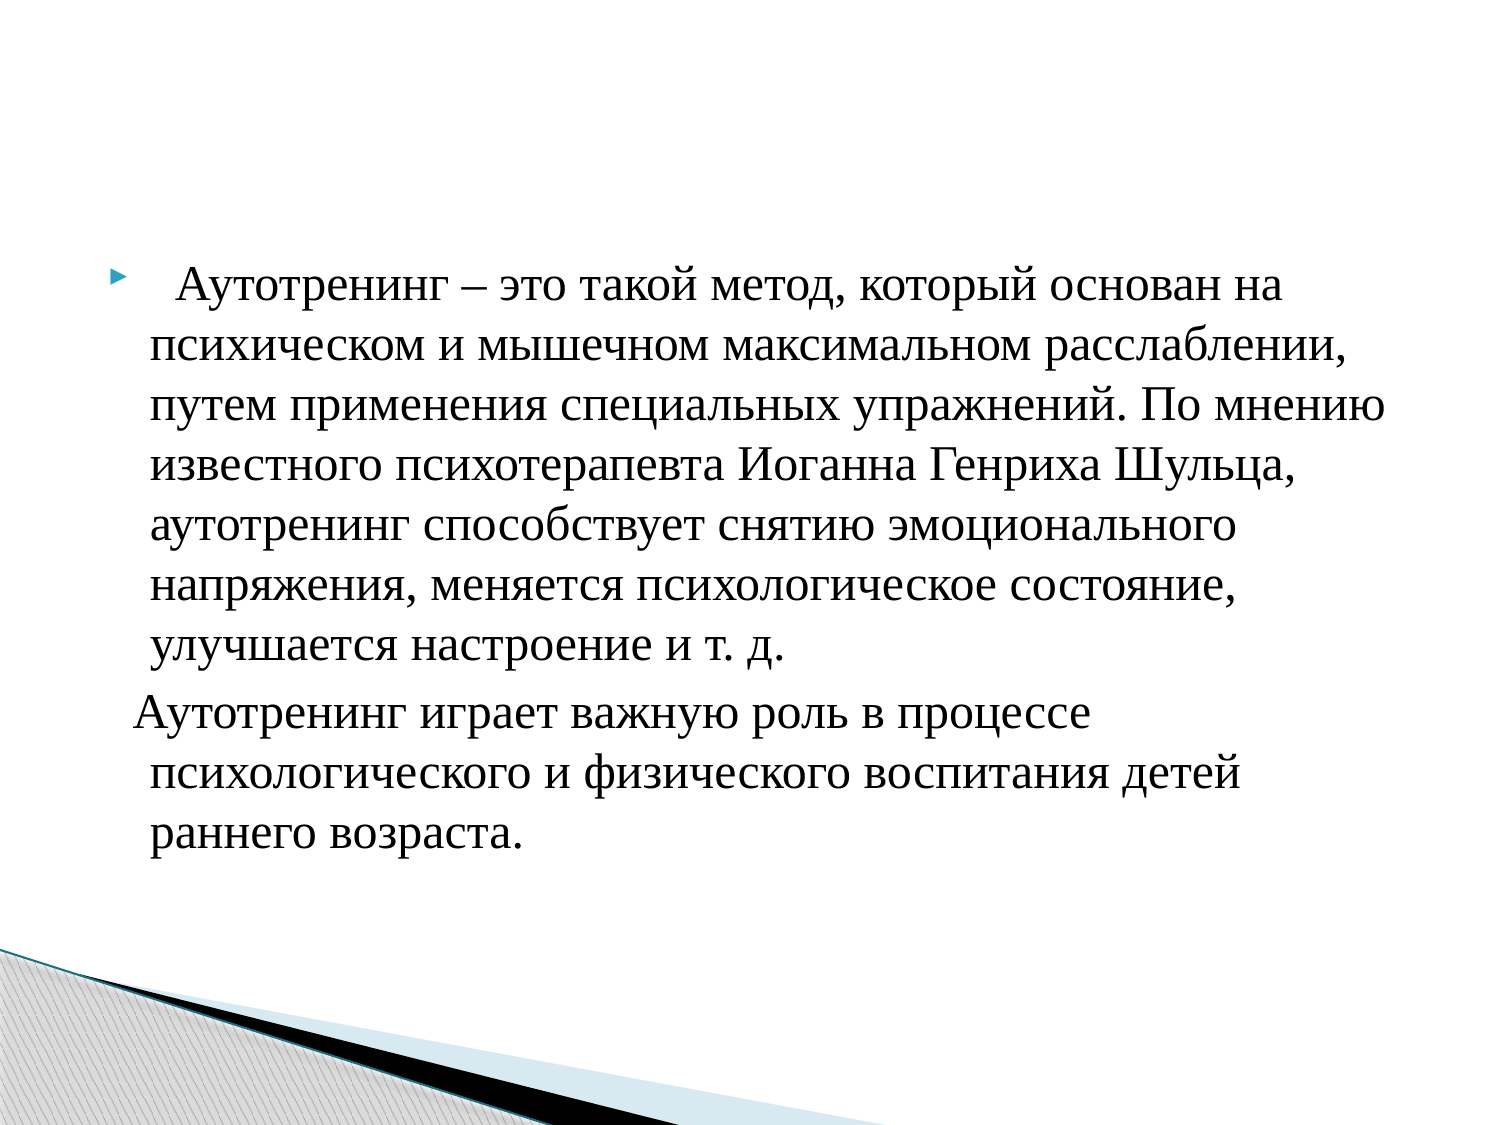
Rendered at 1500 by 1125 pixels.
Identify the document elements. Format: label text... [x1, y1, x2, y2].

list Аутотренинг – это такой метод, который основан на психическом и мышечном максимальном расслаблении, путем применения специальных упражнений. По мнению известного психотерапевта Иоганна Генриха Шульца, аутотренинг способствует снятию эмоционального напряжения, меняется психологическое состояние, улучшается настроение и т. д. Аутотренинг играет важную роль в процессе психологического и физического воспитания детей раннего возраста. [75, 243, 1425, 986]
